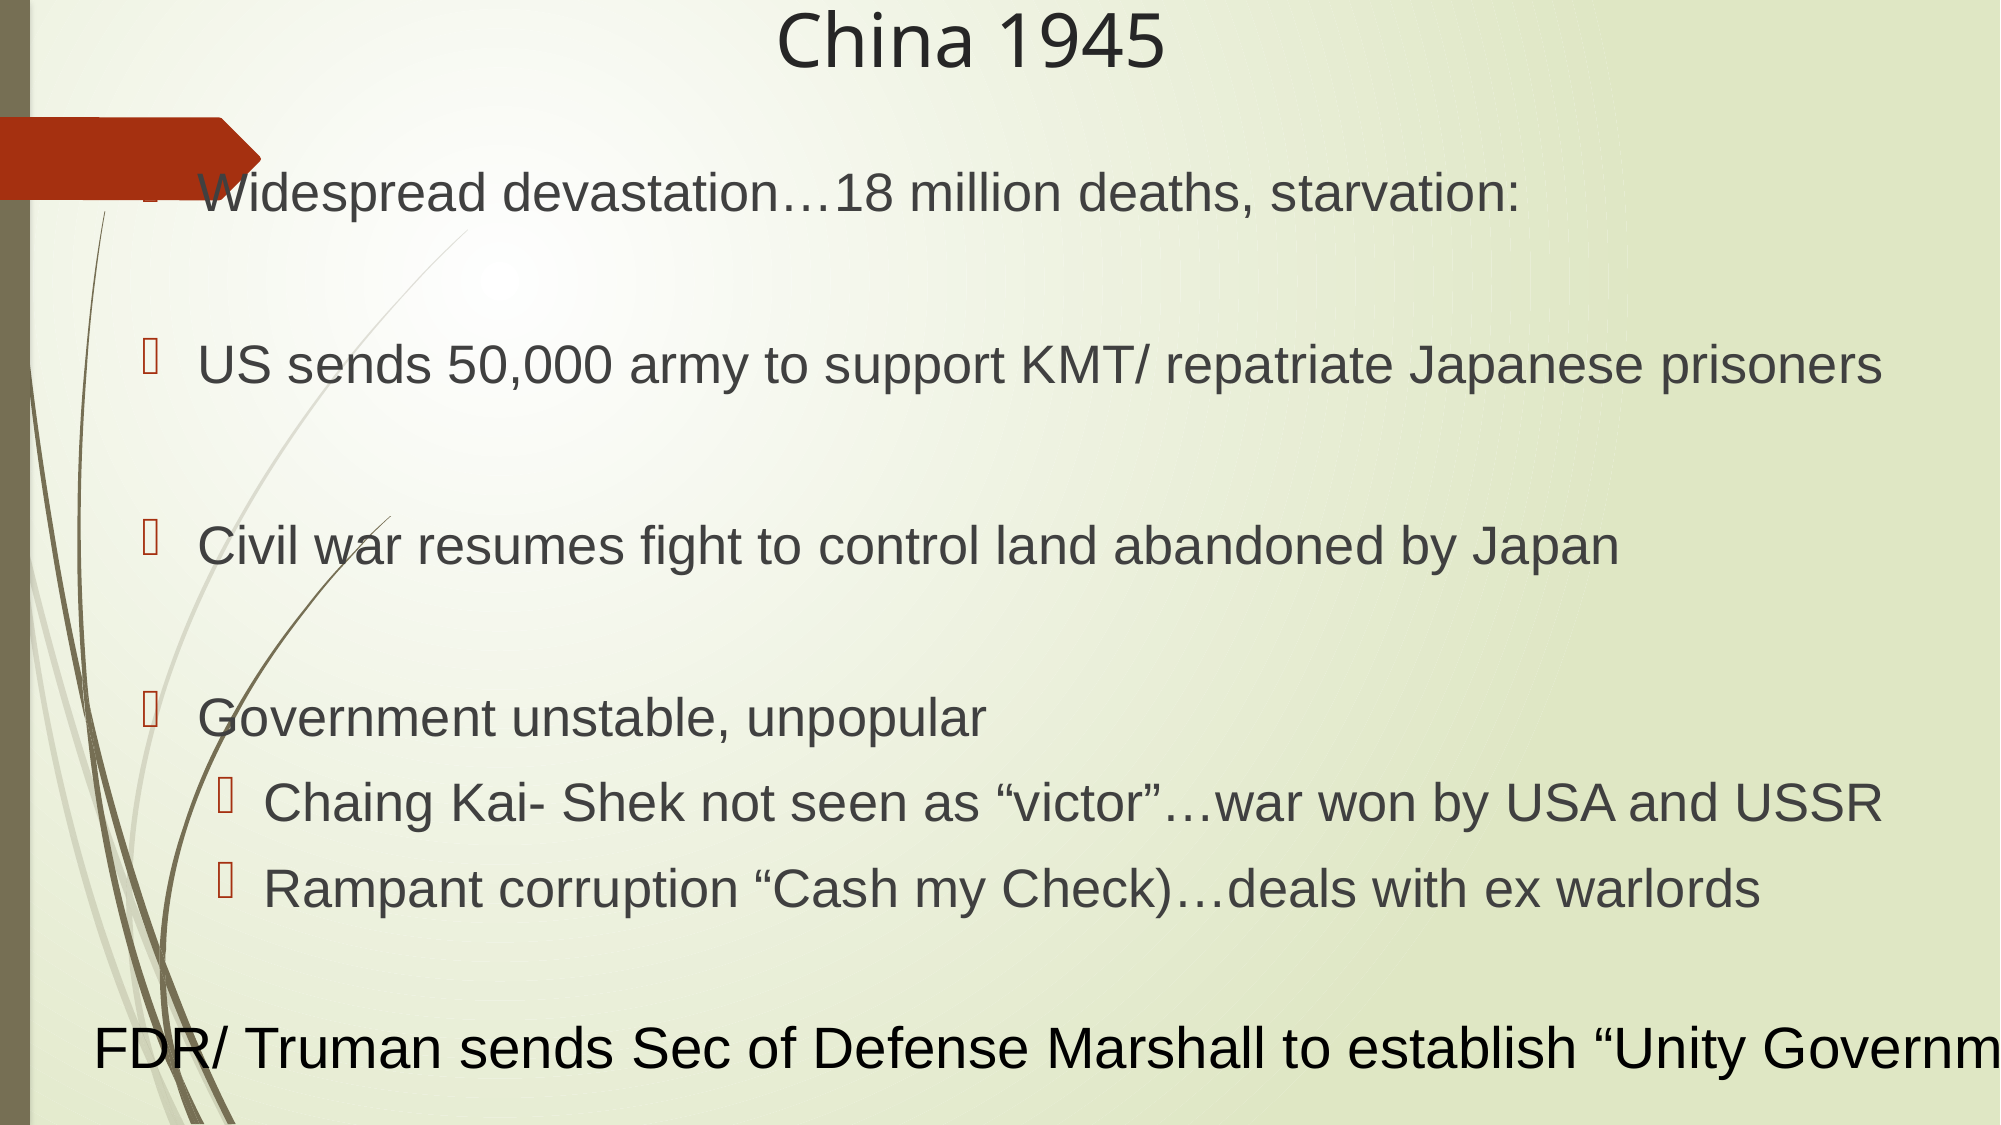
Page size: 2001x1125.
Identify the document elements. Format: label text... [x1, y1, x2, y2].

text_box FDR/ Truman sends Sec of Defense Marshall to establish “Unity Government [78, 1002, 2000, 1088]
list Widespread devastation…18 million deaths, starvation: US sends 50,000 army to support KMT/ repatriate Japanese prisoners Civil war resumes fight to control land abandoned by Japan Government unstable, unpopular Chaing Kai- Shek not seen as “victor”…war won by USA and USSR Rampant corruption “Cash my Check)…deals with ex warlords [126, 149, 2000, 983]
title China 1945 [240, 0, 1703, 119]
